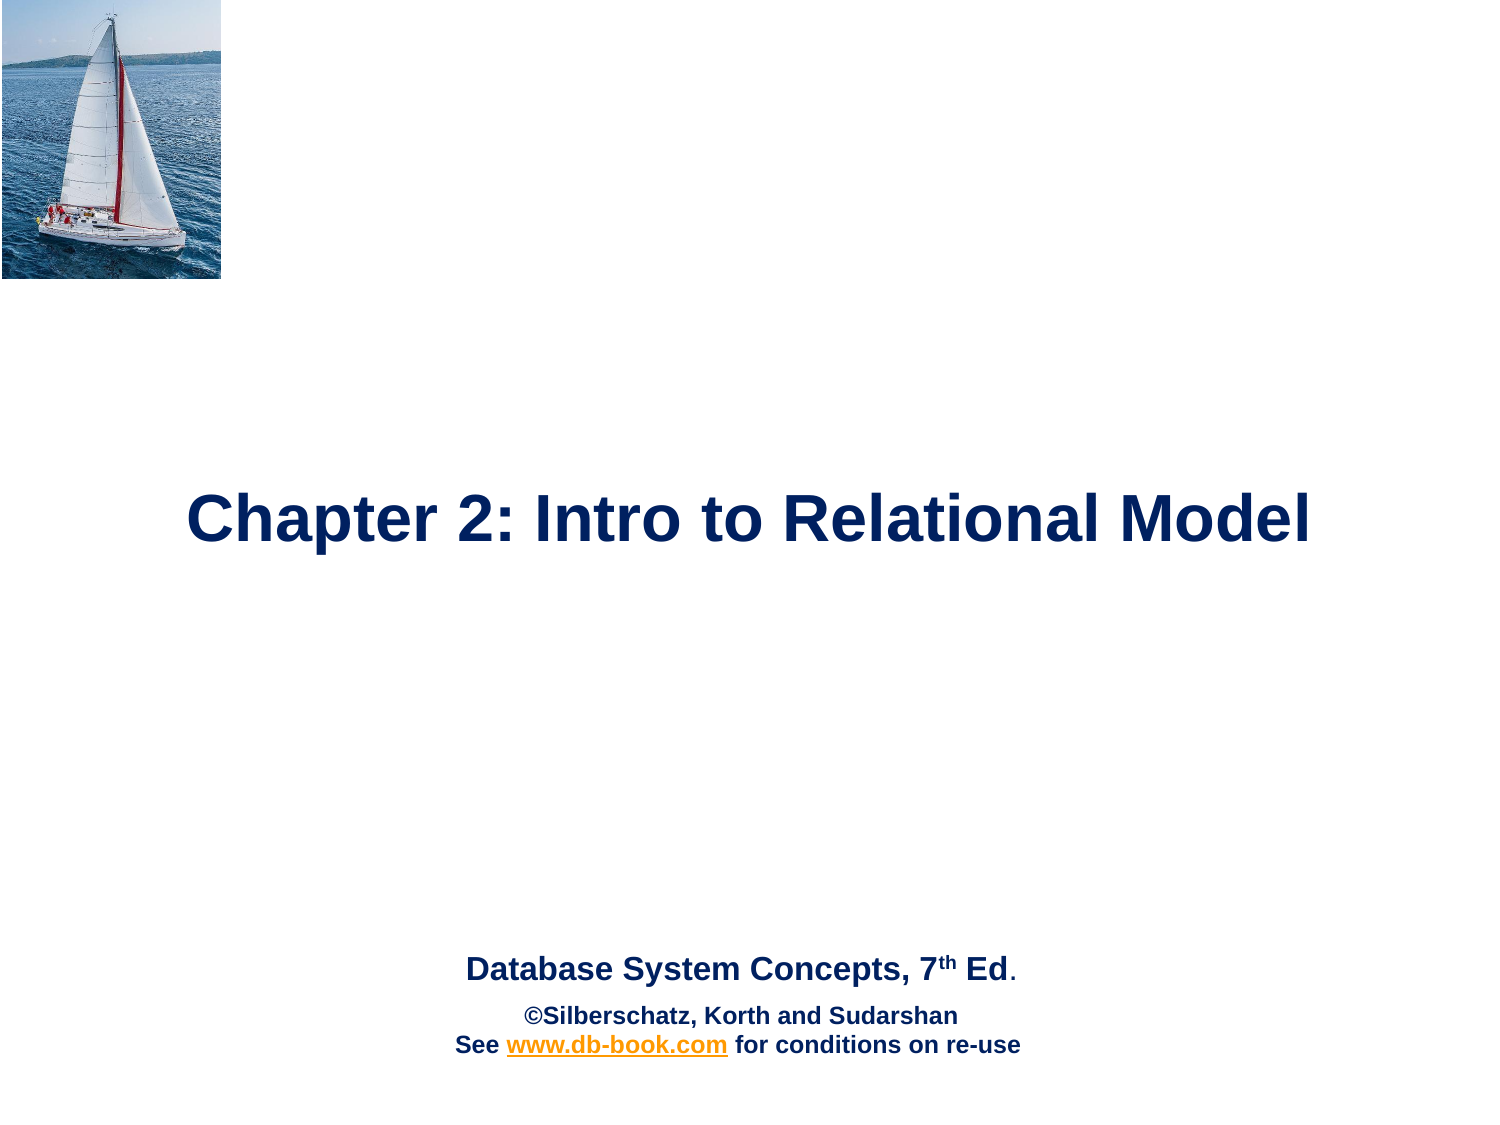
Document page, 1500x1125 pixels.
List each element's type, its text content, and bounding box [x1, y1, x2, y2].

picture [2, 0, 221, 279]
title Chapter 2: Intro to Relational Model [112, 374, 1388, 563]
